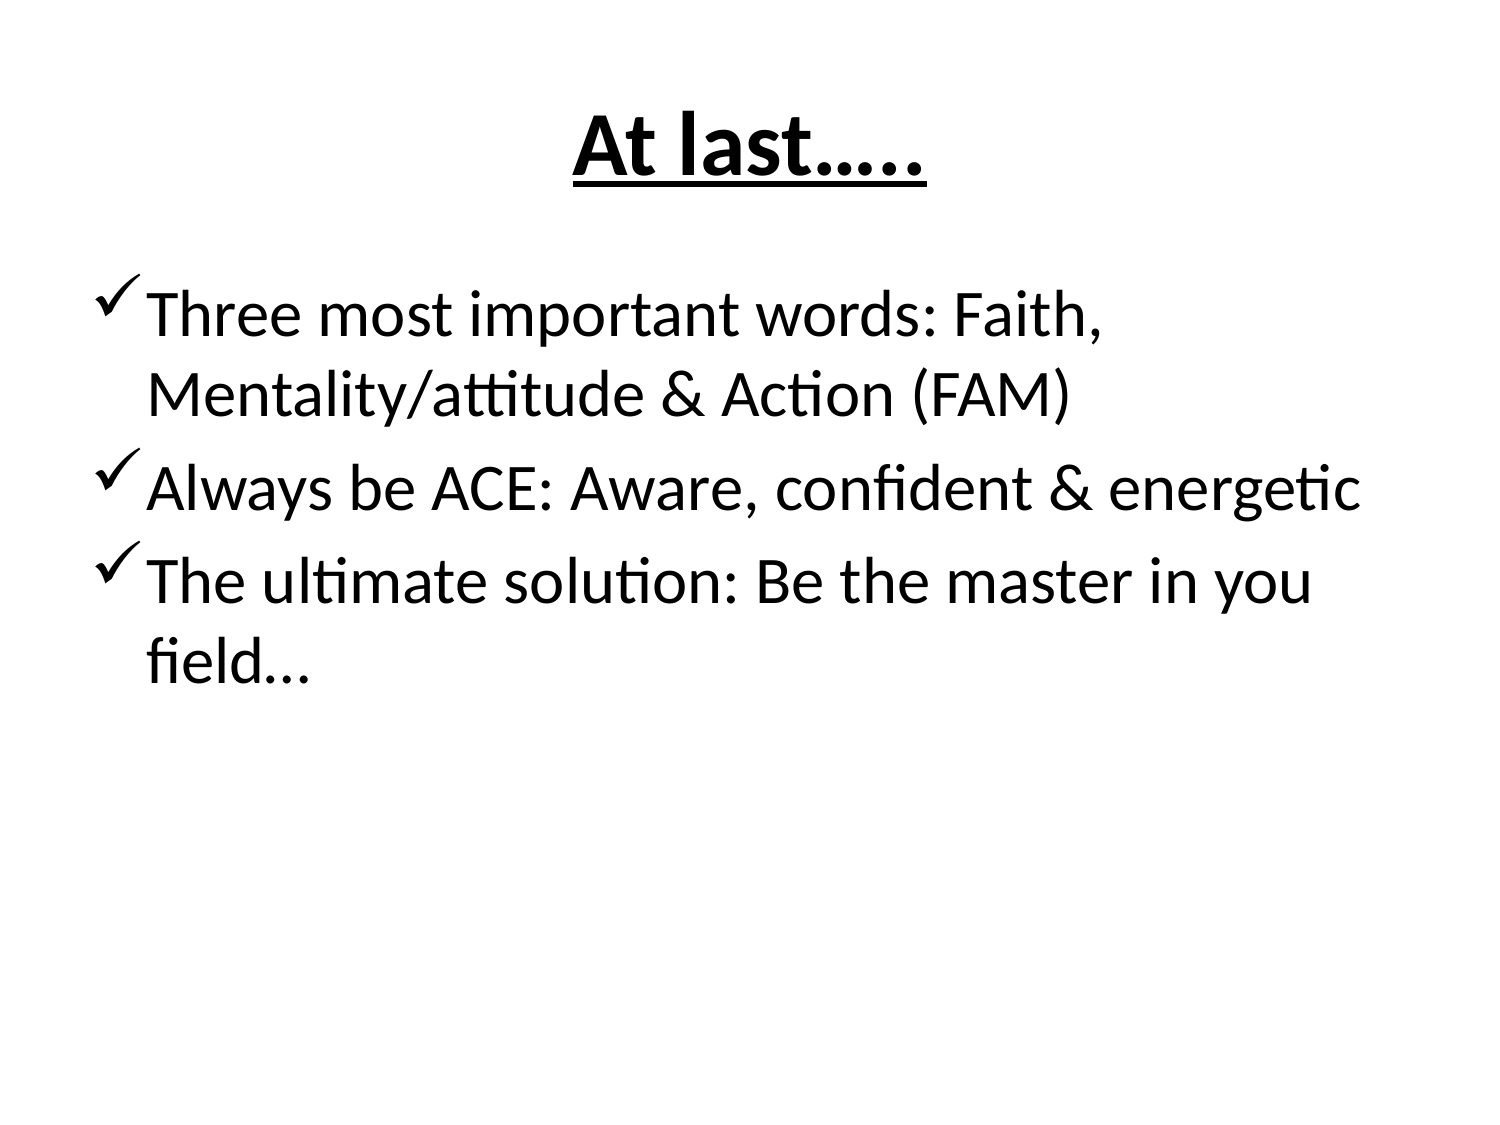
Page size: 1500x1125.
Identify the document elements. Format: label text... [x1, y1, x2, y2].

title At last….. [75, 45, 1425, 233]
list Three most important words: Faith, Mentality/attitude & Action (FAM) Always be ACE: Aware, confident & energetic The ultimate solution: Be the master in you field… [75, 262, 1425, 1005]
